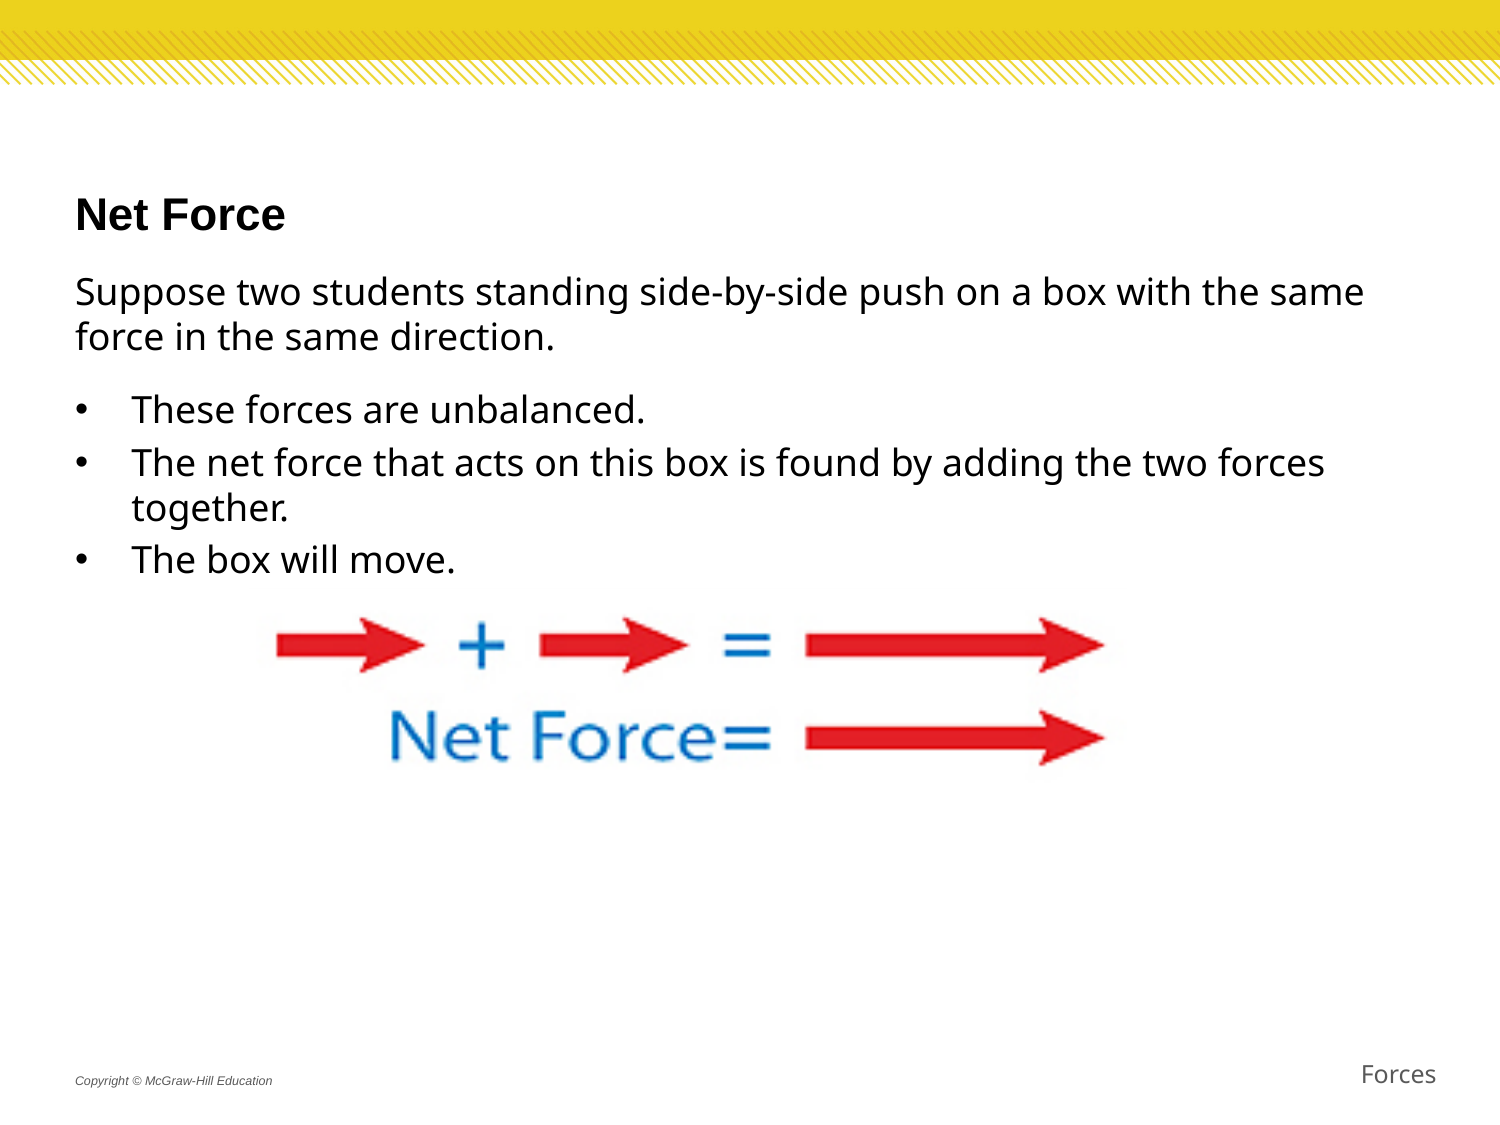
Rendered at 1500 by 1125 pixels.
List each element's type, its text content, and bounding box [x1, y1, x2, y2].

list Net Force Suppose two students standing side-by-side push on a box with the same force in the same direction. These forces are unbalanced. The net force that acts on this box is found by adding the two forces together. The box will move. [75, 184, 1425, 954]
text_box Copyright © McGraw-Hill Education [74, 1043, 284, 1089]
text_box Forces [284, 1043, 1437, 1089]
picture [0, 0, 1500, 86]
picture [249, 587, 1127, 790]
